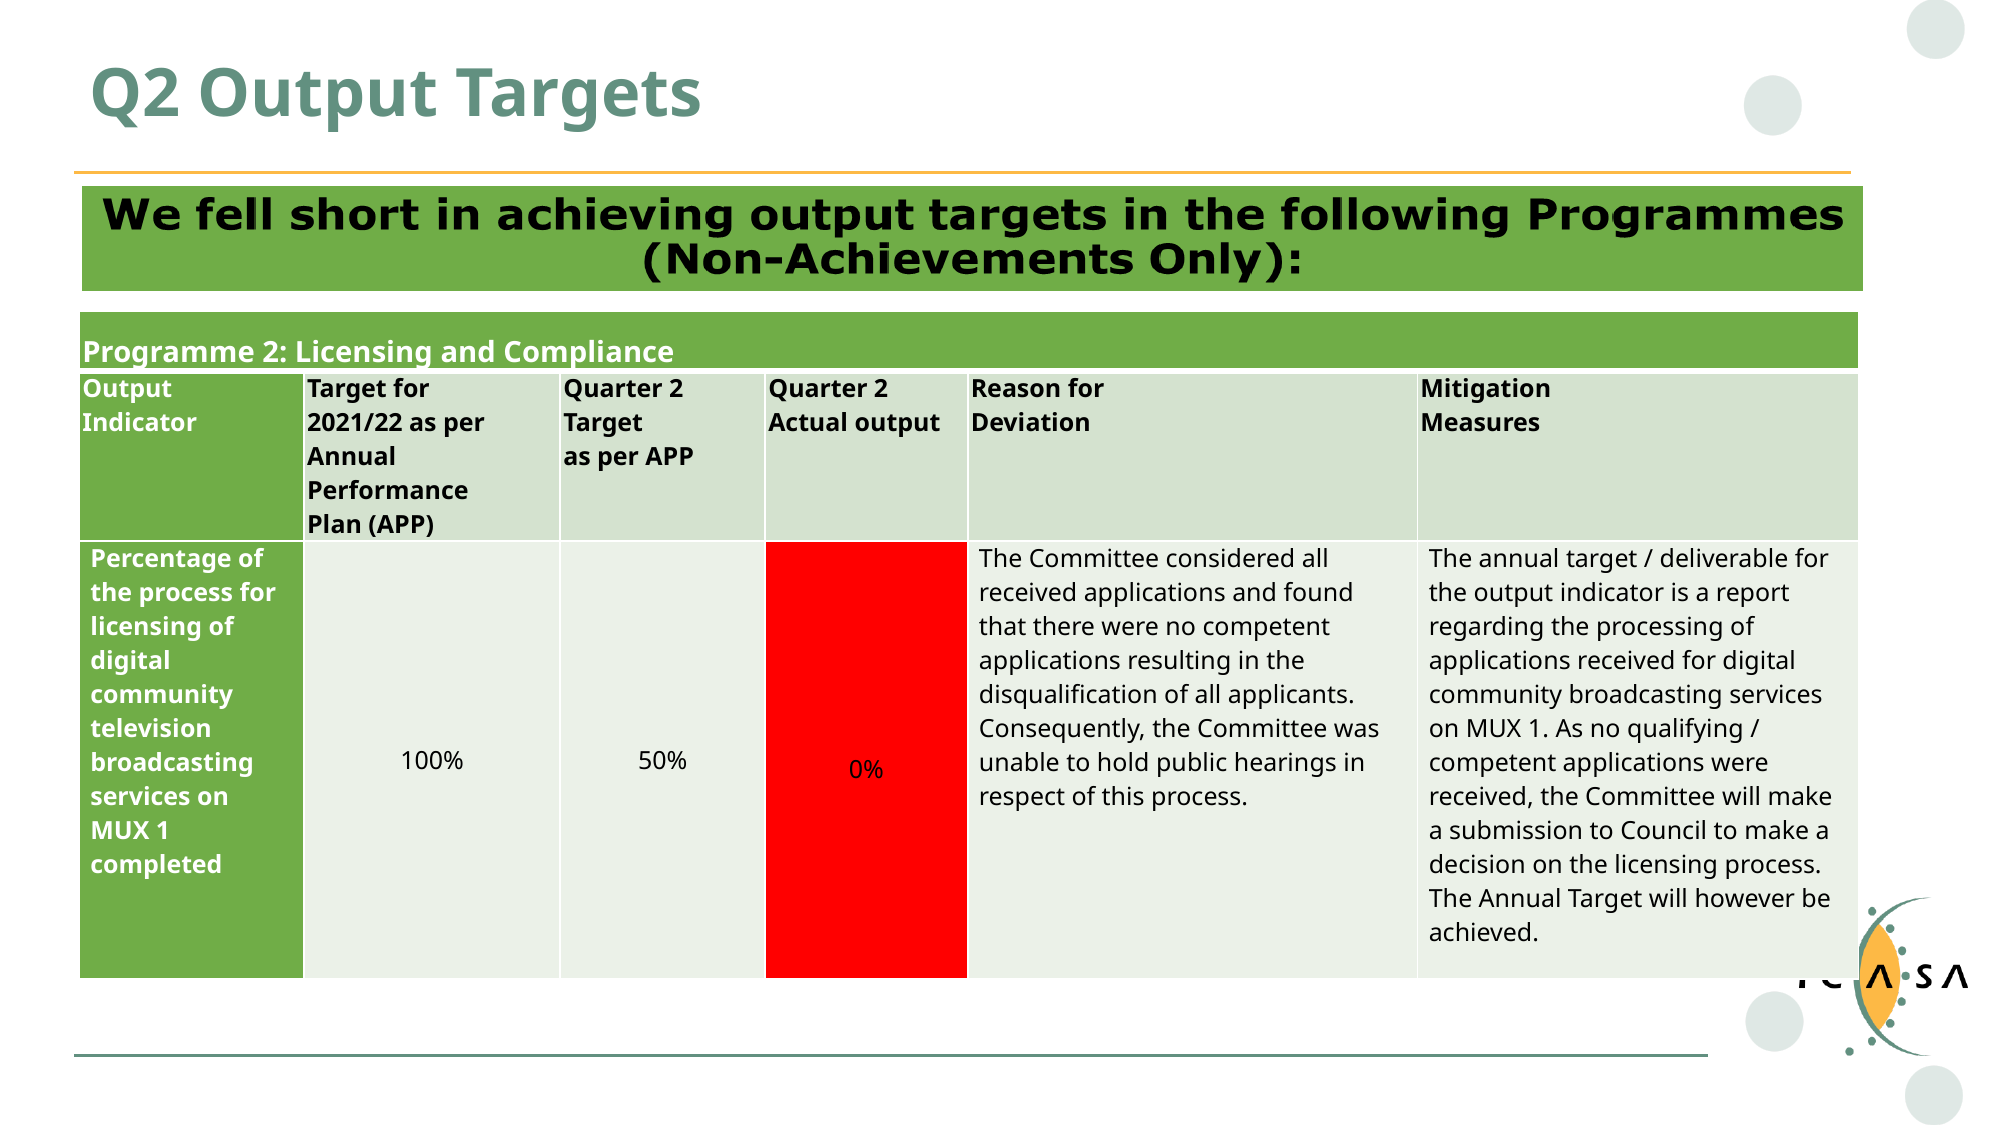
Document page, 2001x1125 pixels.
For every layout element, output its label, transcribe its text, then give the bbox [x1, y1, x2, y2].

table_header Programme 2: Licensing and Compliance [80, 312, 1858, 368]
table_cell Reason for Deviation [969, 374, 1417, 540]
table_cell The annual target / deliverable for the output indicator is a report regarding the processing of applications received for digital community broadcasting services on MUX 1. As no qualifying / competent applications were received, the Committee will make a submission to Council to make a decision on the licensing process. The Annual Target will however be achieved. [1418, 542, 1858, 978]
table_cell 100% [305, 542, 559, 978]
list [74, 174, 1885, 307]
table_cell Mitigation Measures [1418, 374, 1858, 540]
picture [1799, 896, 1968, 1056]
title Q2 Output Targets [74, 47, 1800, 143]
table_cell The Committee considered all received applications and found that there were no competent applications resulting in the disqualification of all applicants. Consequently, the Committee was unable to hold public hearings in respect of this process. [969, 542, 1417, 978]
table_cell Quarter 2 Actual output [766, 374, 967, 540]
table_cell Quarter 2 Target as per APP [561, 374, 764, 540]
table_cell Target for 2021/22 as per Annual Performance Plan (APP) [305, 374, 559, 540]
table_cell 0% [766, 542, 967, 978]
table_cell Percentage of the process for licensing of digital community television broadcasting services on MUX 1 completed [80, 542, 303, 978]
table_cell Output Indicator [80, 374, 303, 540]
table_cell 50% [561, 542, 764, 978]
